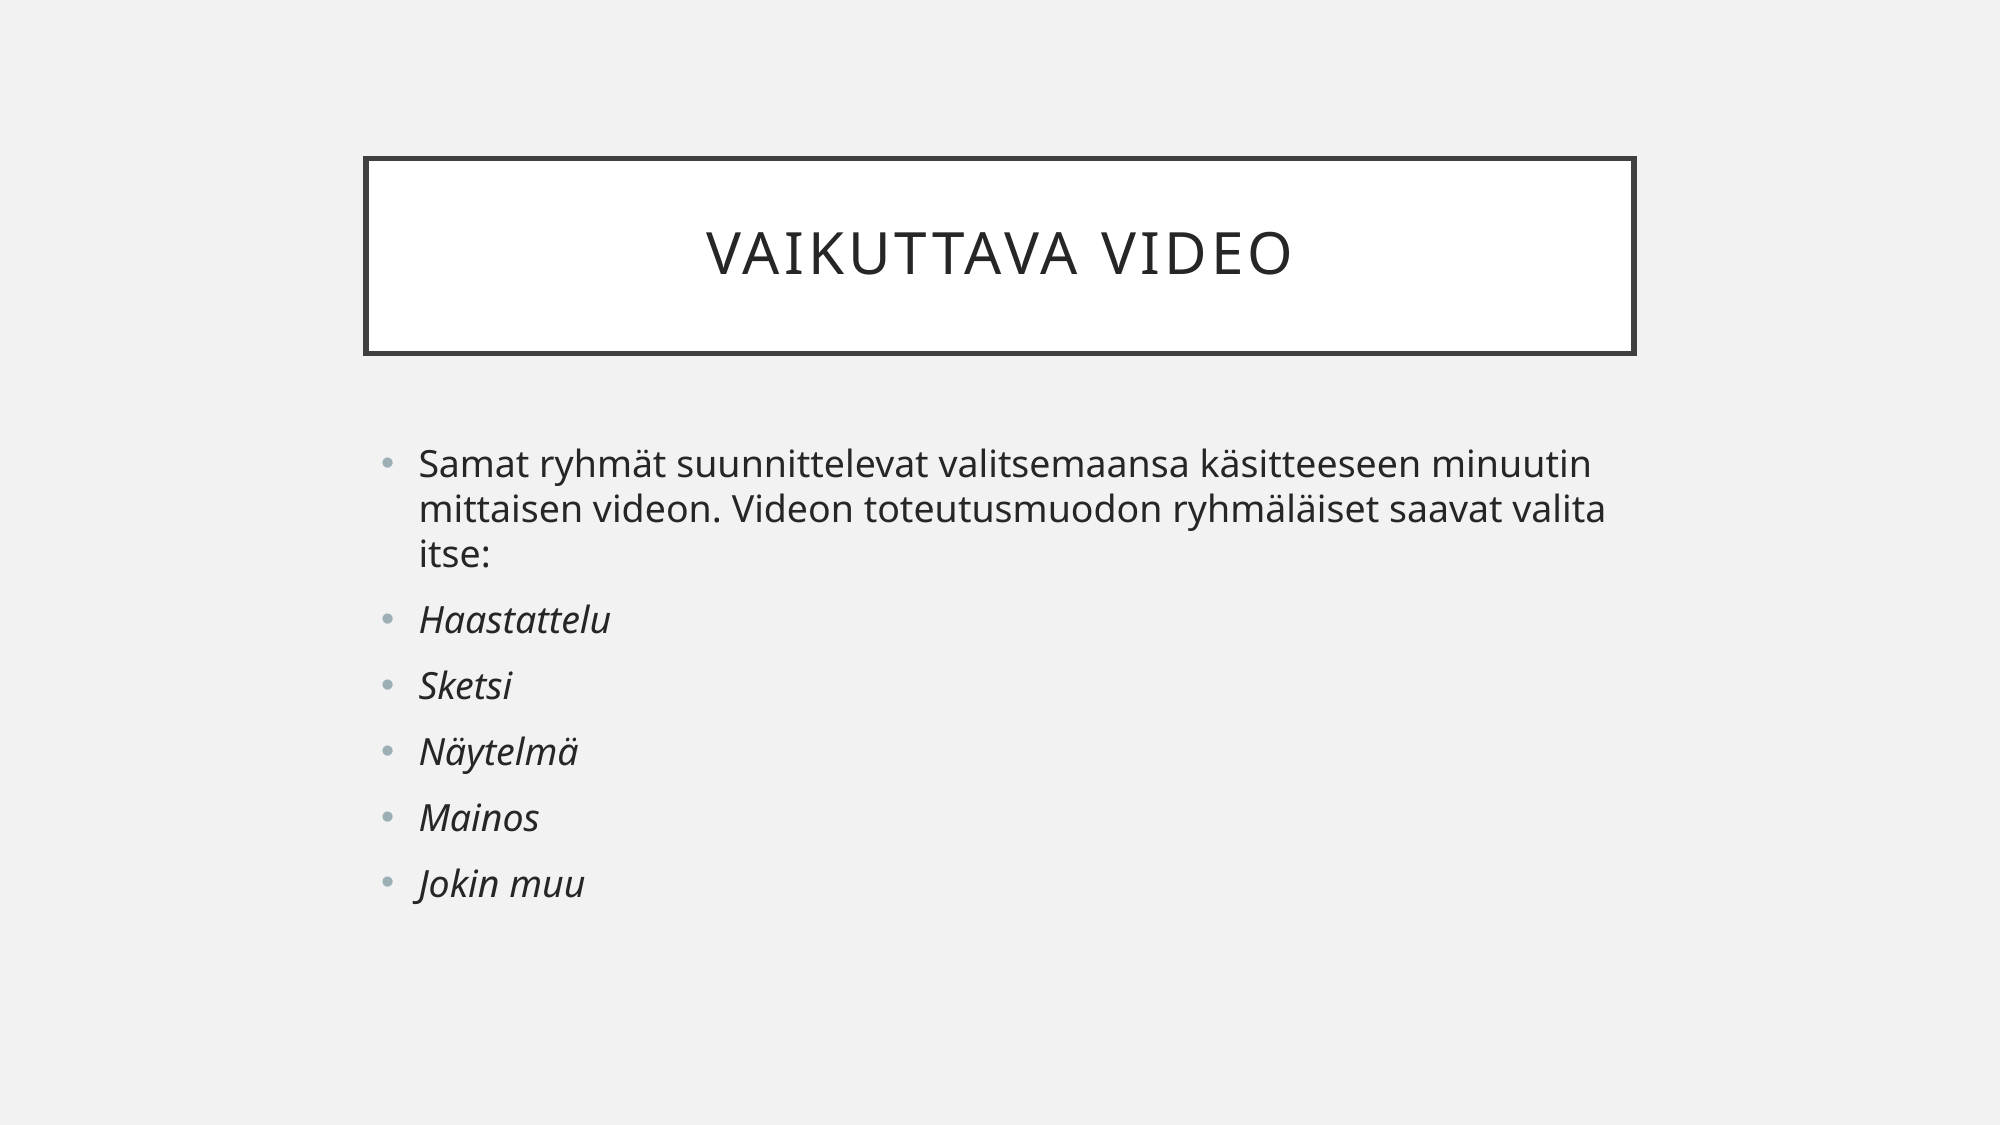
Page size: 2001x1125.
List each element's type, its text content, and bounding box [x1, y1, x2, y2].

list Samat ryhmät suunnittelevat valitsemaansa käsitteeseen minuutin mittaisen videon. Videon toteutusmuodon ryhmäläiset saavat valita itse: Haastattelu Sketsi Näytelmä Mainos Jokin muu [366, 432, 1634, 942]
title Vaikuttava video [363, 156, 1637, 356]
